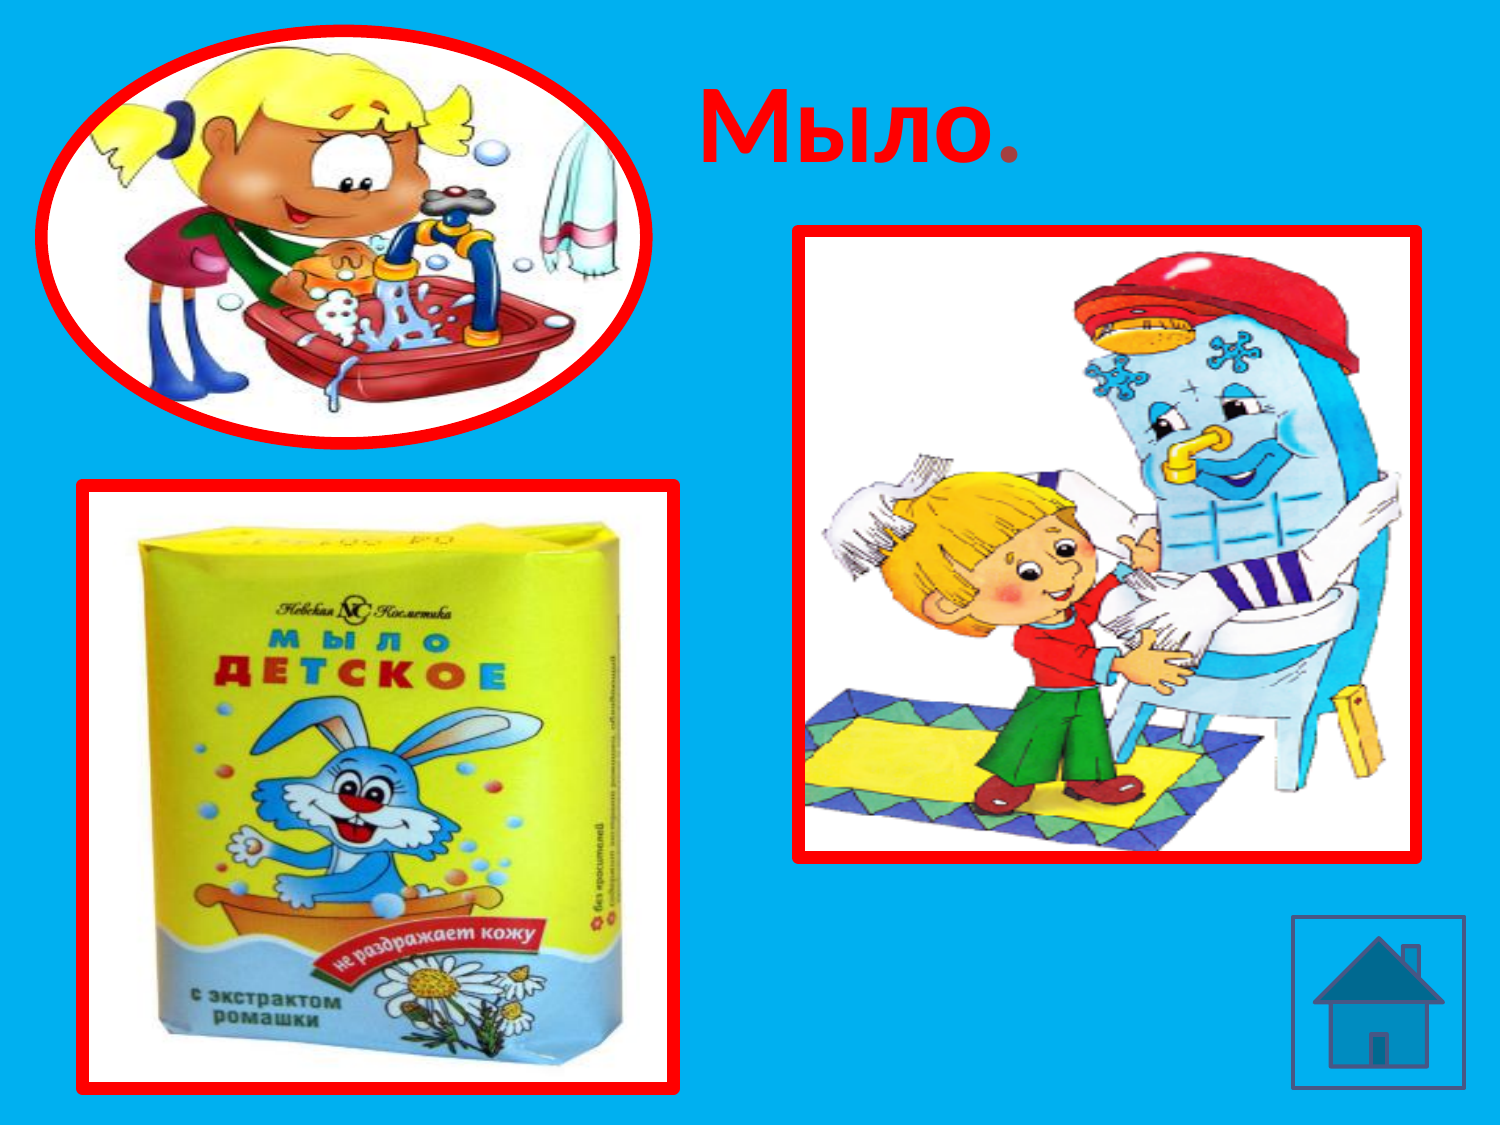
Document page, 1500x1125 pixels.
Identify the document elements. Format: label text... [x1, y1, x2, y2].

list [88, 491, 668, 1083]
text_box [1291, 915, 1466, 1090]
text_box Мыло. [652, 42, 1107, 193]
picture [804, 236, 1410, 852]
picture [41, 30, 647, 444]
